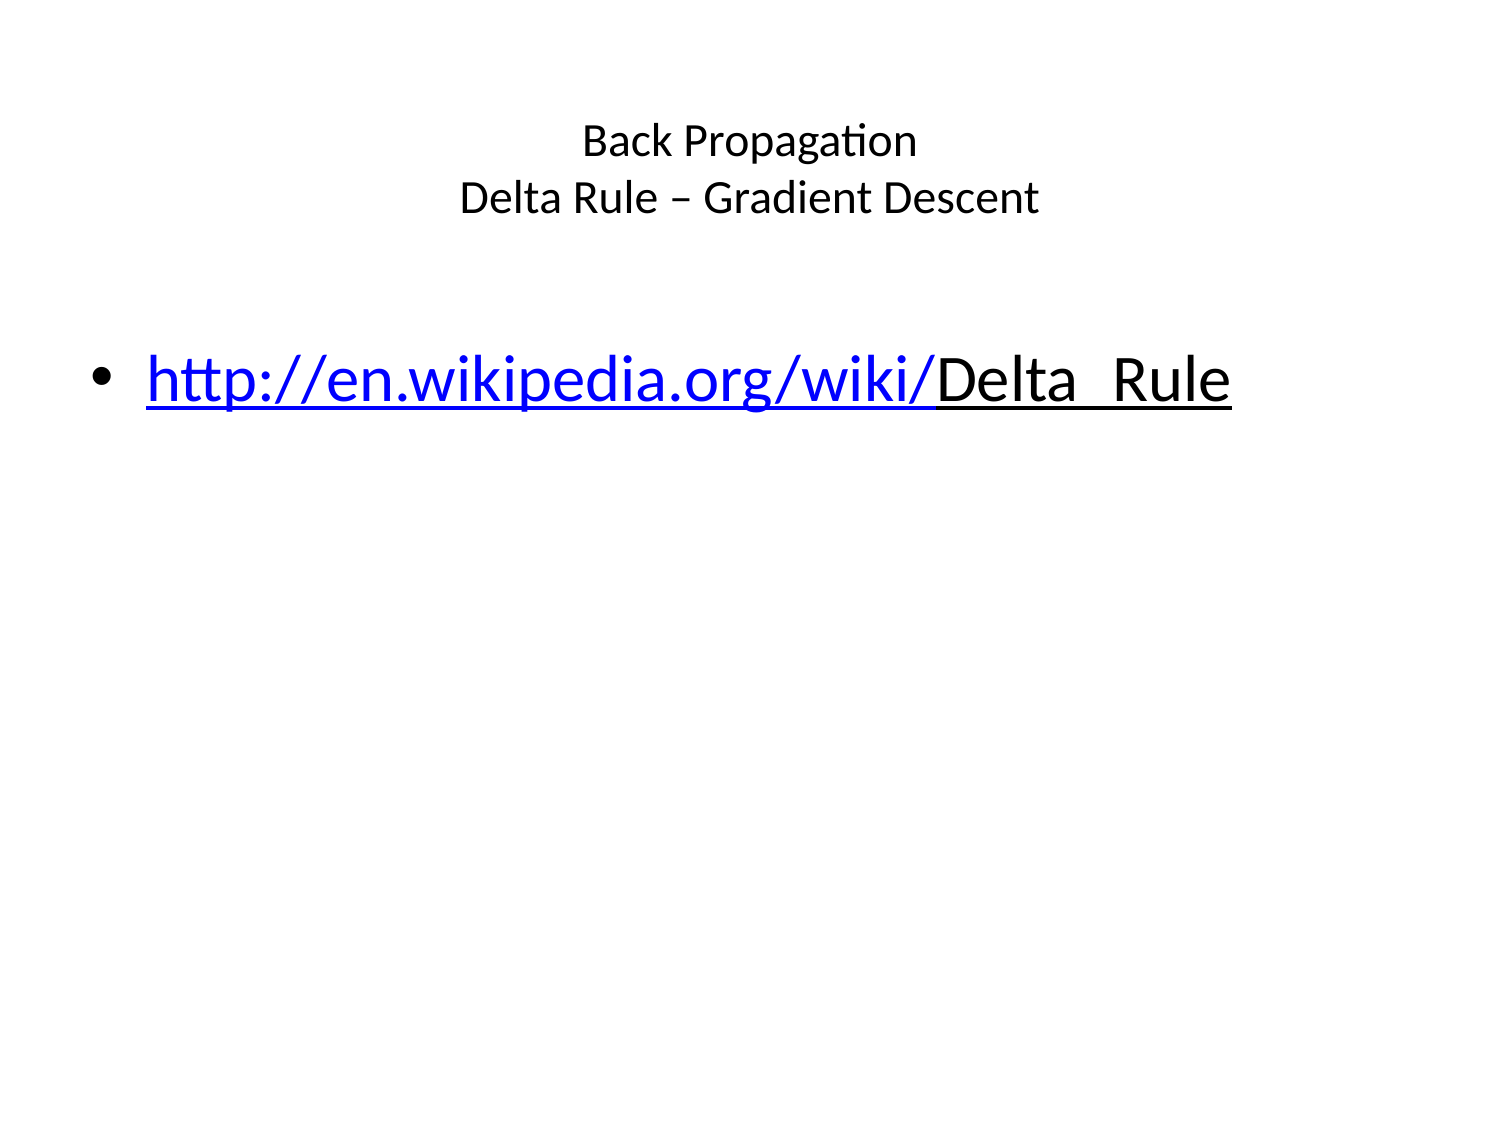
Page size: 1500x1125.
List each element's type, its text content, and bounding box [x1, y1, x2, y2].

list http://en.wikipedia.org/wiki/Delta_Rule [75, 327, 1425, 1070]
title Back Propagation Delta Rule – Gradient Descent [75, 101, 1425, 289]
